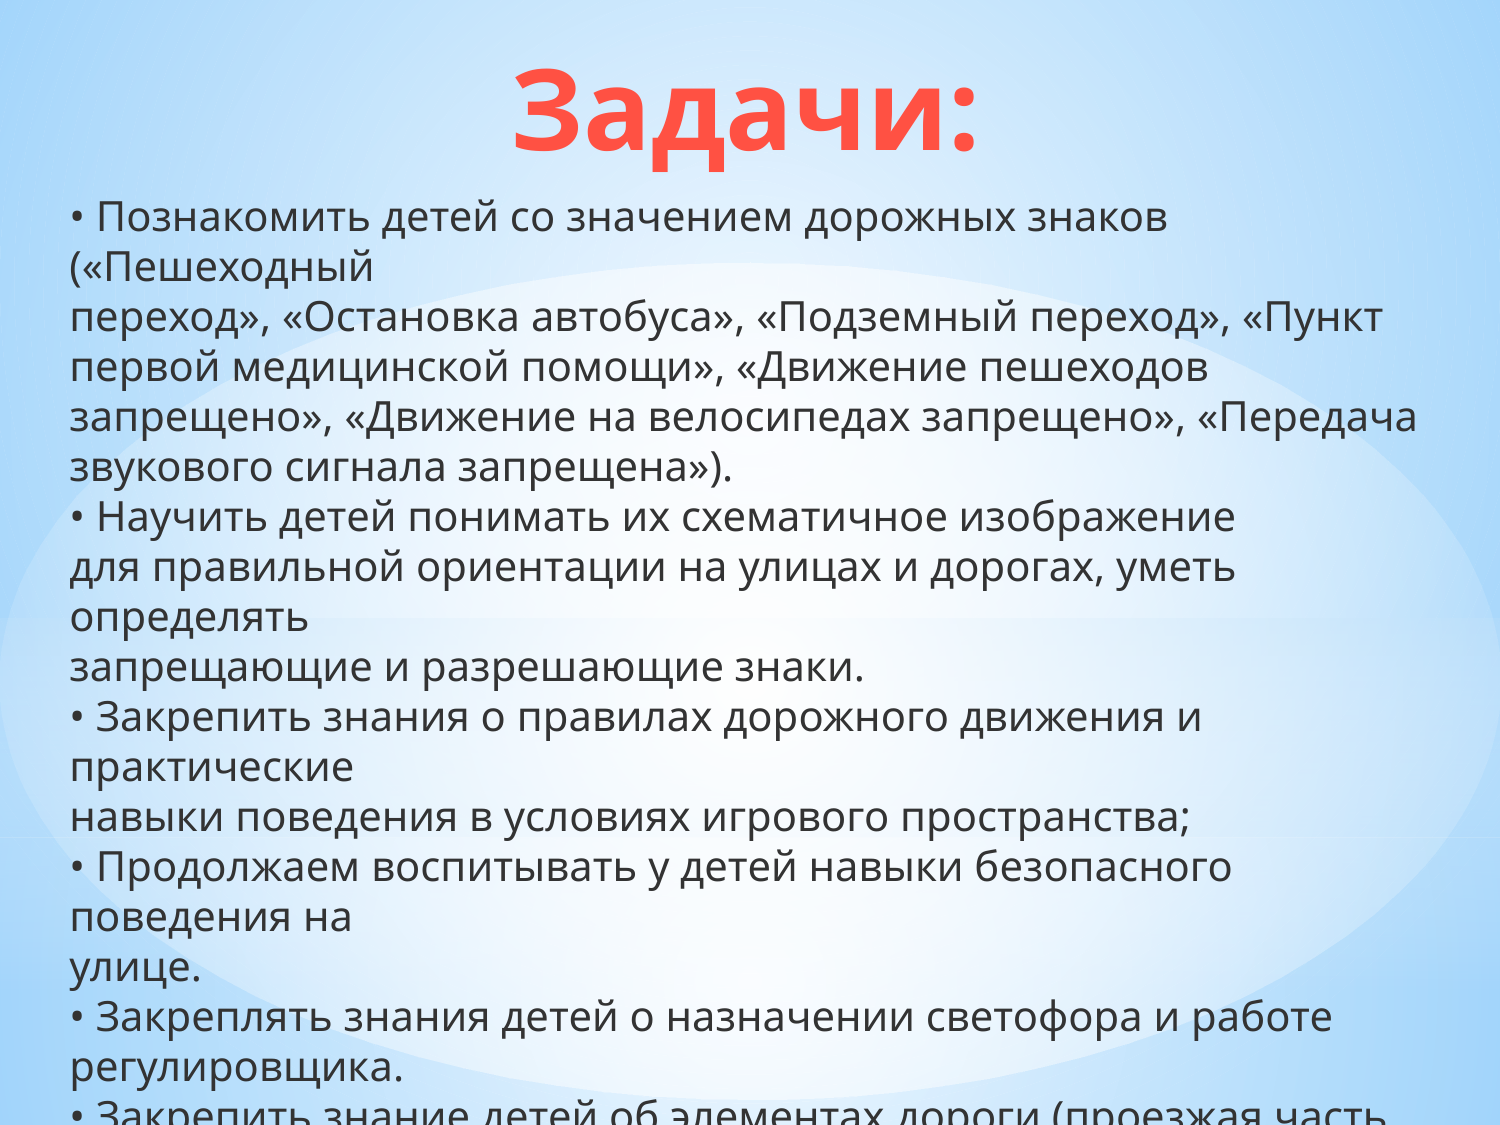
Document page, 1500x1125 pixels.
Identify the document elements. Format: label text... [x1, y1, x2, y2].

text_box • Познакомить детей со значением дорожных знаков («Пешеходный переход», «Остановка автобуса», «Подземный переход», «Пункт первой медицинской помощи», «Движение пешеходов запрещено», «Движение на велосипедах запрещено», «Передача звукового сигнала запрещена»). • Научить детей понимать их схематичное изображение для правильной ориентации на улицах и дорогах, уметь определять запрещающие и разрешающие знаки. • Закрепить знания о правилах дорожного движения и практические навыки поведения в условиях игрового пространства; • Продолжаем воспитывать у детей навыки безопасного поведения на улице. • Закреплять знания детей о назначении светофора и работе регулировщика. • Закрепить знание детей об элементах дороги (проезжая часть, пешеходный переход, тротуар). [54, 182, 1449, 1125]
text_box Задачи: [495, 30, 996, 181]
